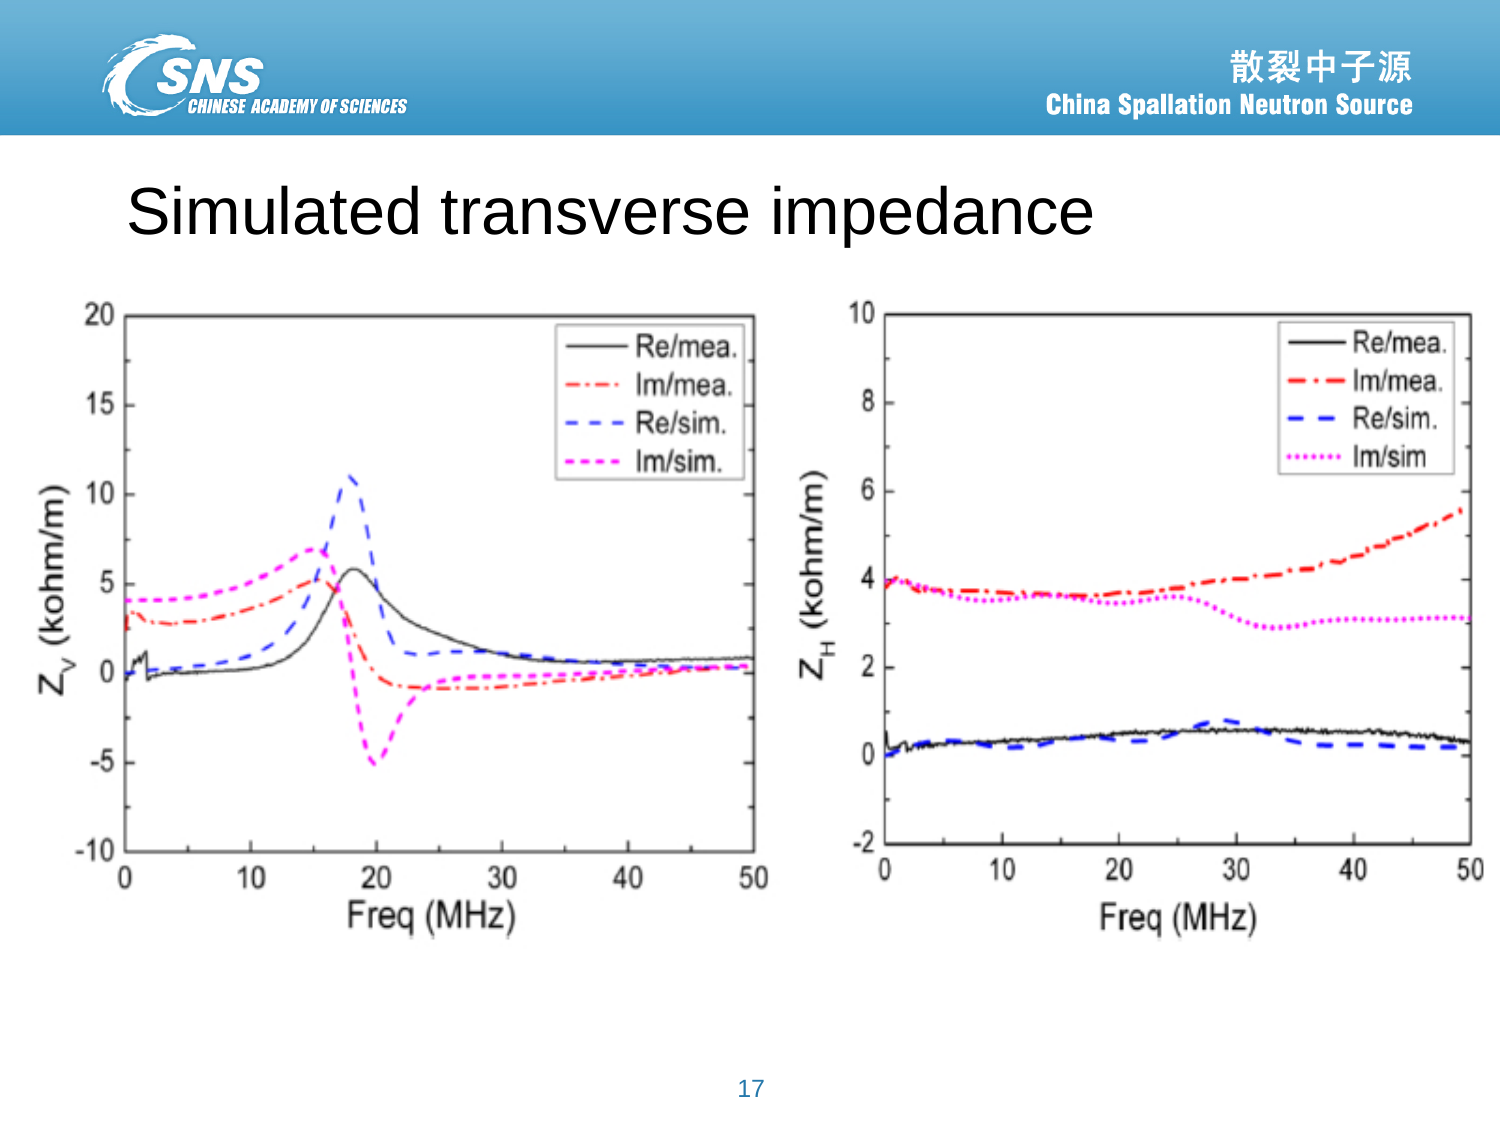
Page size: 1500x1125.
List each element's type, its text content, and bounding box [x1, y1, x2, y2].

picture [0, 0, 1500, 1125]
text_box Simulated transverse impedance [111, 160, 1112, 256]
footer 17 [513, 1064, 989, 1098]
